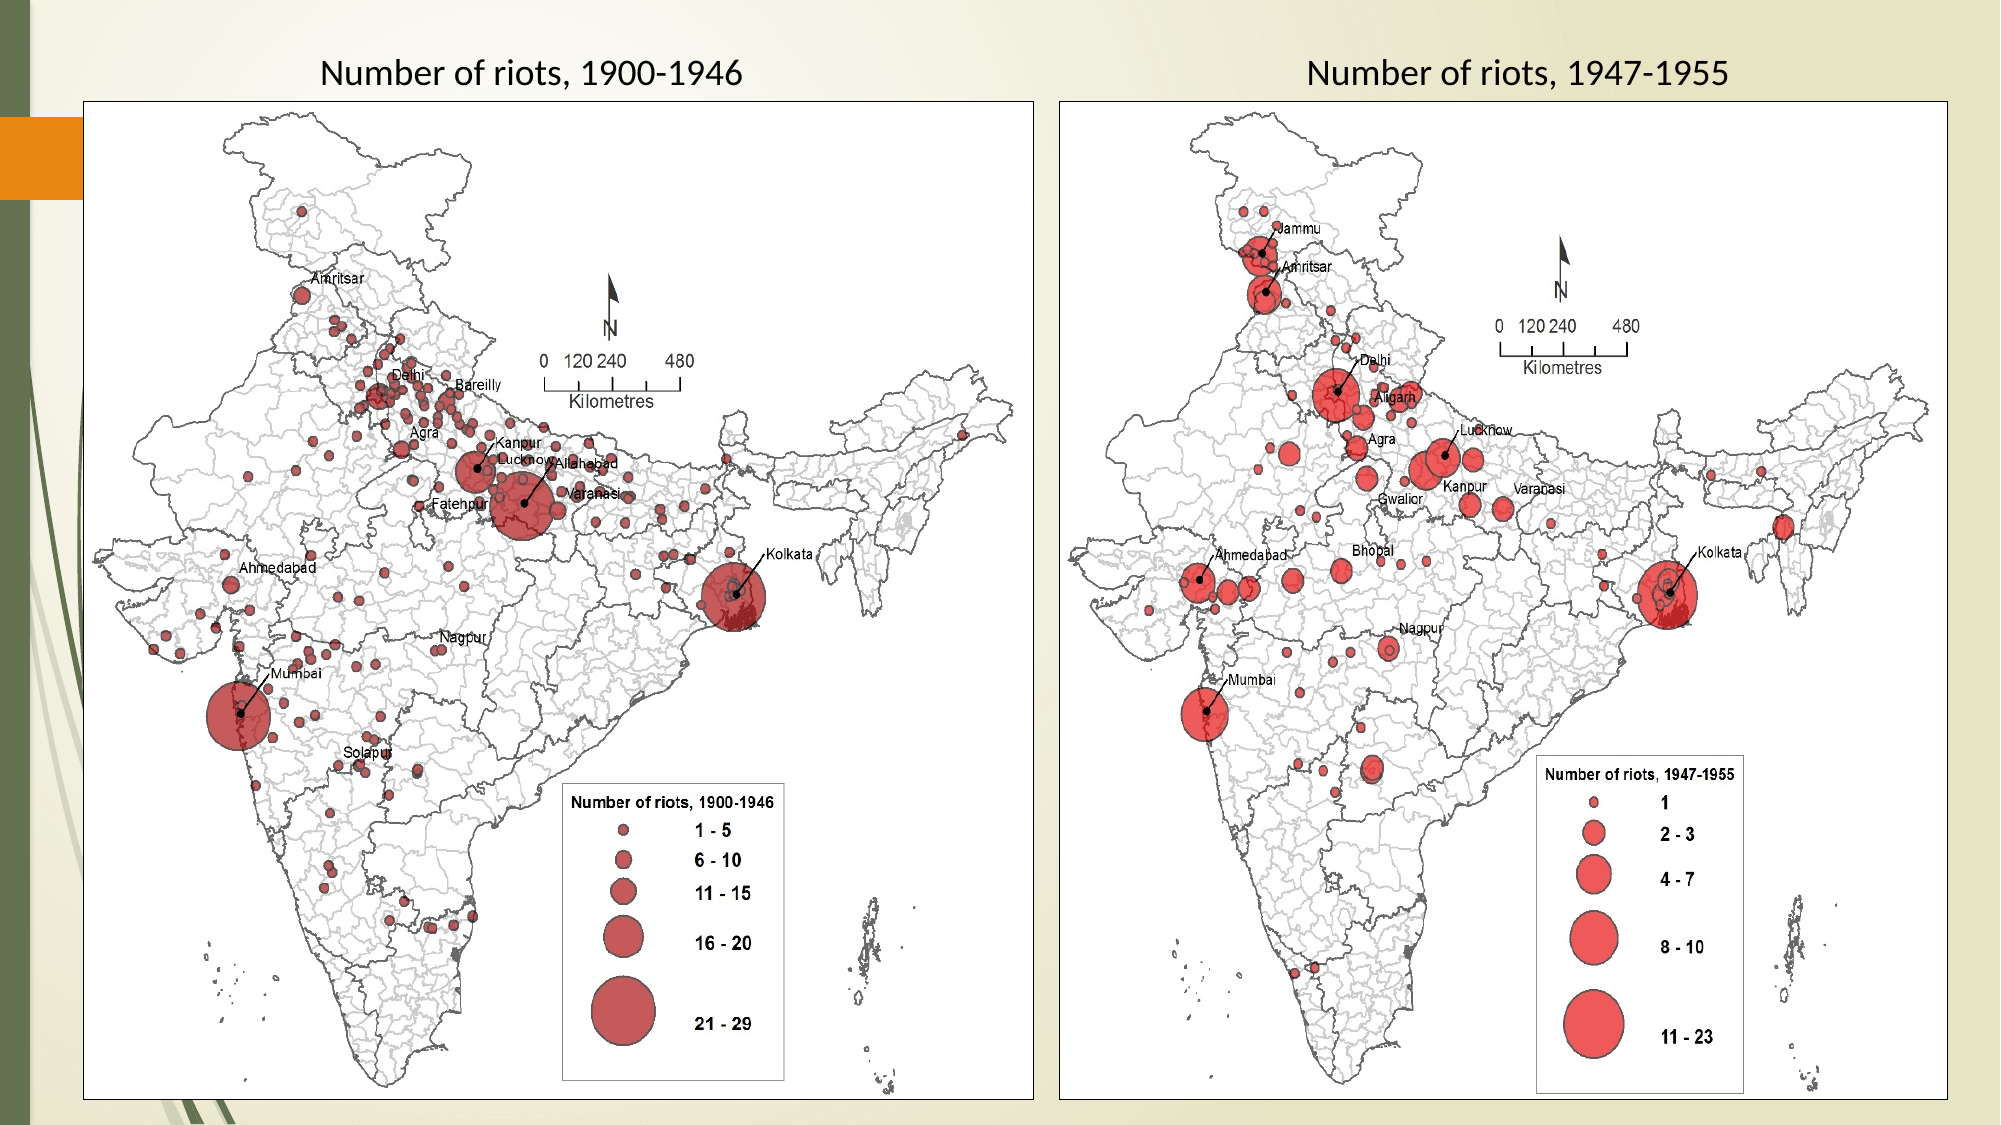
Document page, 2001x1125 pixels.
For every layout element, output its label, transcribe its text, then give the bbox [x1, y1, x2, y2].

text_box Number of riots, 1947-1955 [1291, 40, 1746, 100]
text_box Number of riots, 1900-1946 [305, 40, 767, 100]
picture [1059, 101, 1949, 1101]
picture [83, 101, 1035, 1101]
